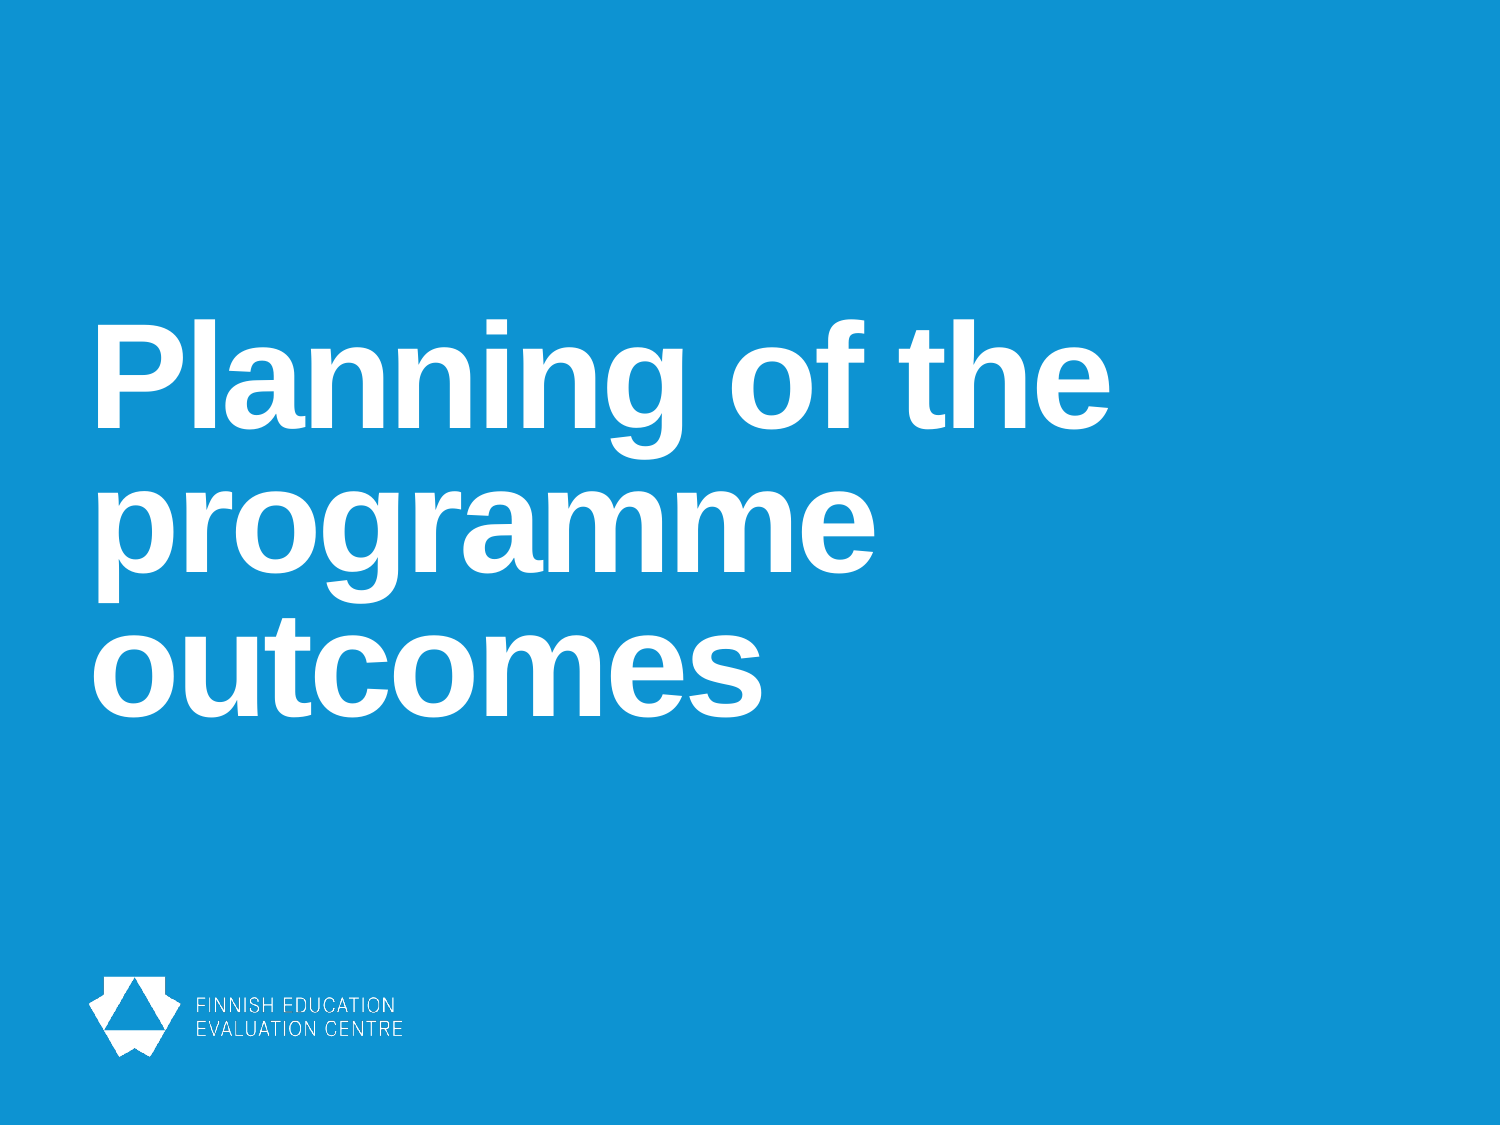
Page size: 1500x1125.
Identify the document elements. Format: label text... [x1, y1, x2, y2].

picture [90, 977, 180, 1029]
picture [380, 1021, 387, 1035]
title Planning of the programme outcomes [88, 313, 1405, 747]
picture [105, 1031, 164, 1056]
